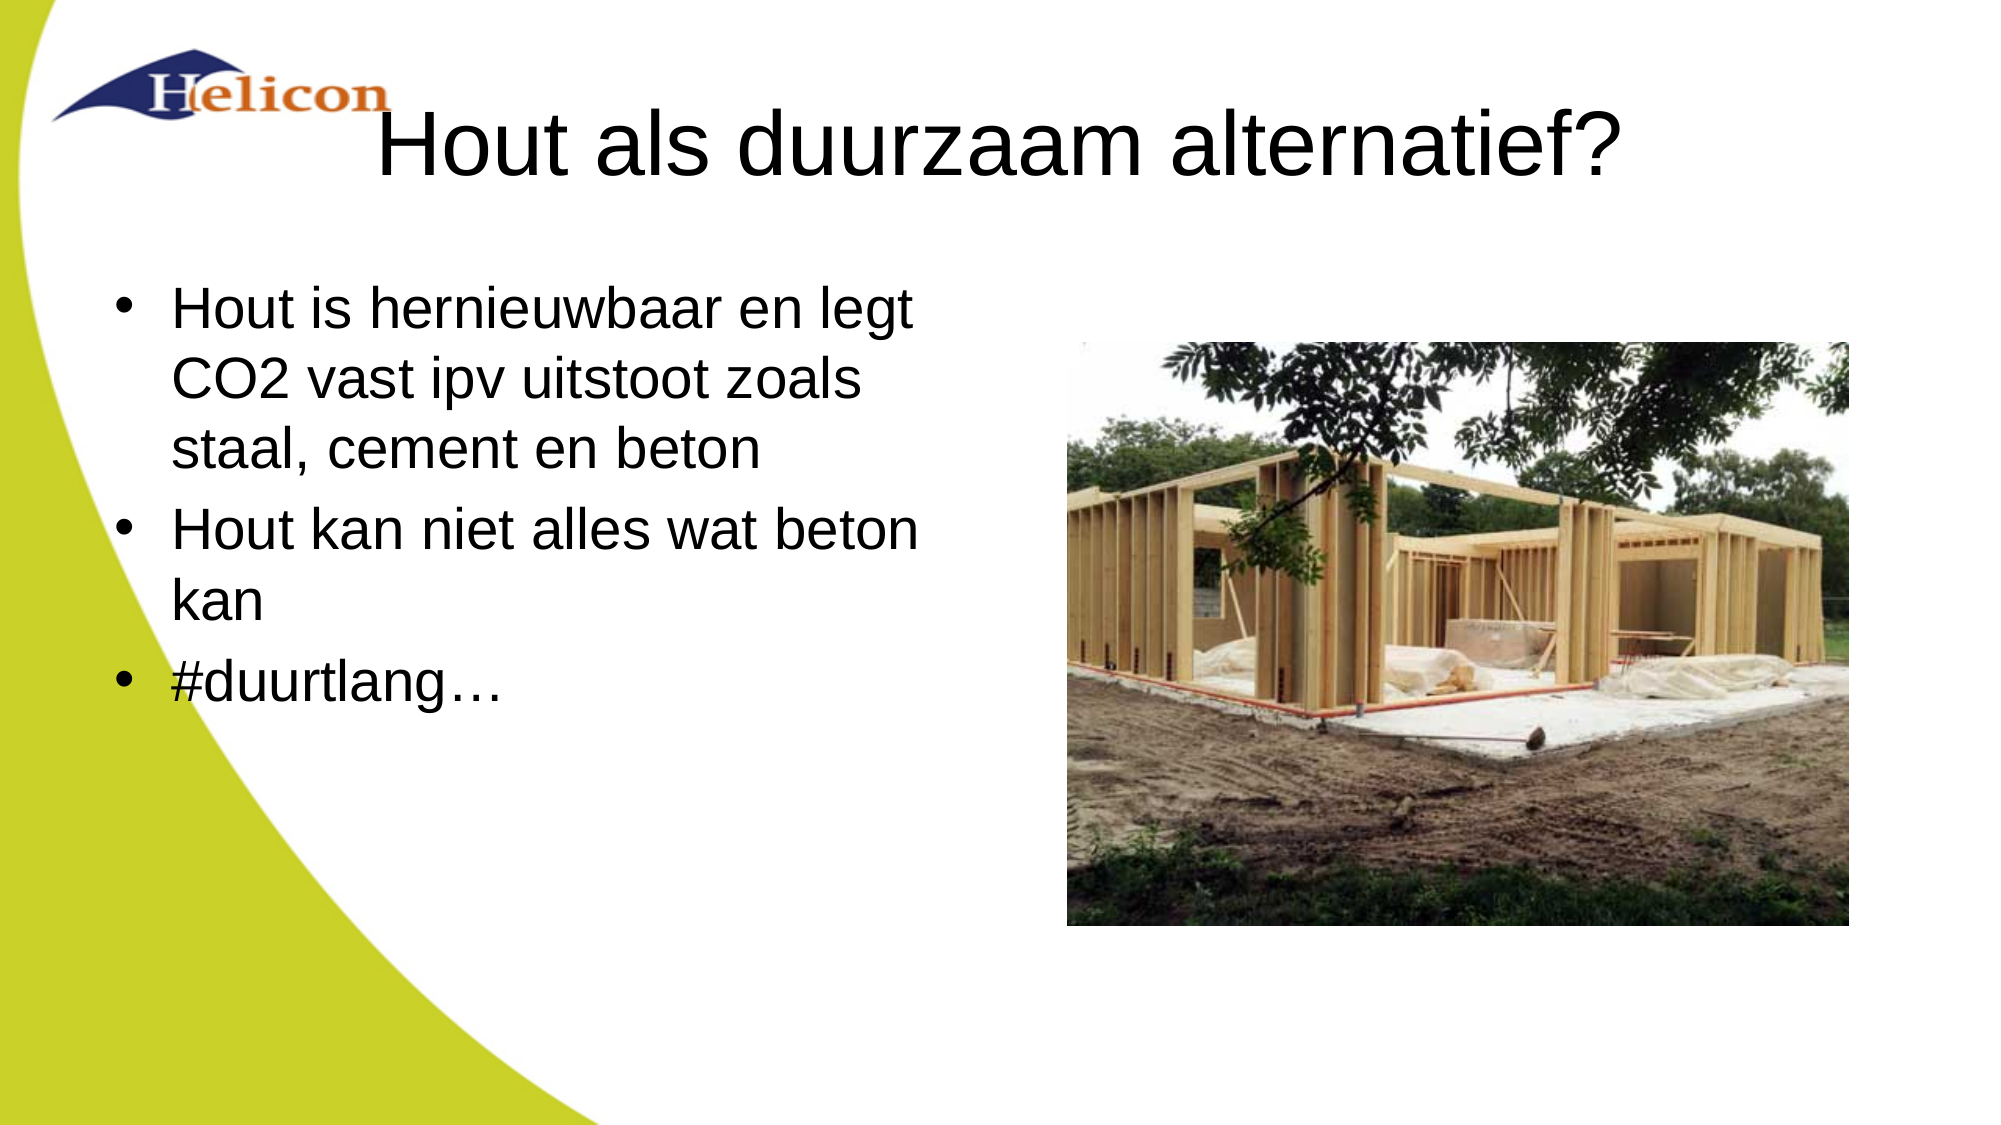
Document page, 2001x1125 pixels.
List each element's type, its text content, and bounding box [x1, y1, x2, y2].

picture [0, 0, 2000, 1125]
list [1067, 342, 1850, 926]
title Hout als duurzaam alternatief? [99, 45, 1900, 233]
list Hout is hernieuwbaar en legt CO2 vast ipv uitstoot zoals staal, cement en beton Hout kan niet alles wat beton kan #duurtlang… [99, 262, 984, 1005]
